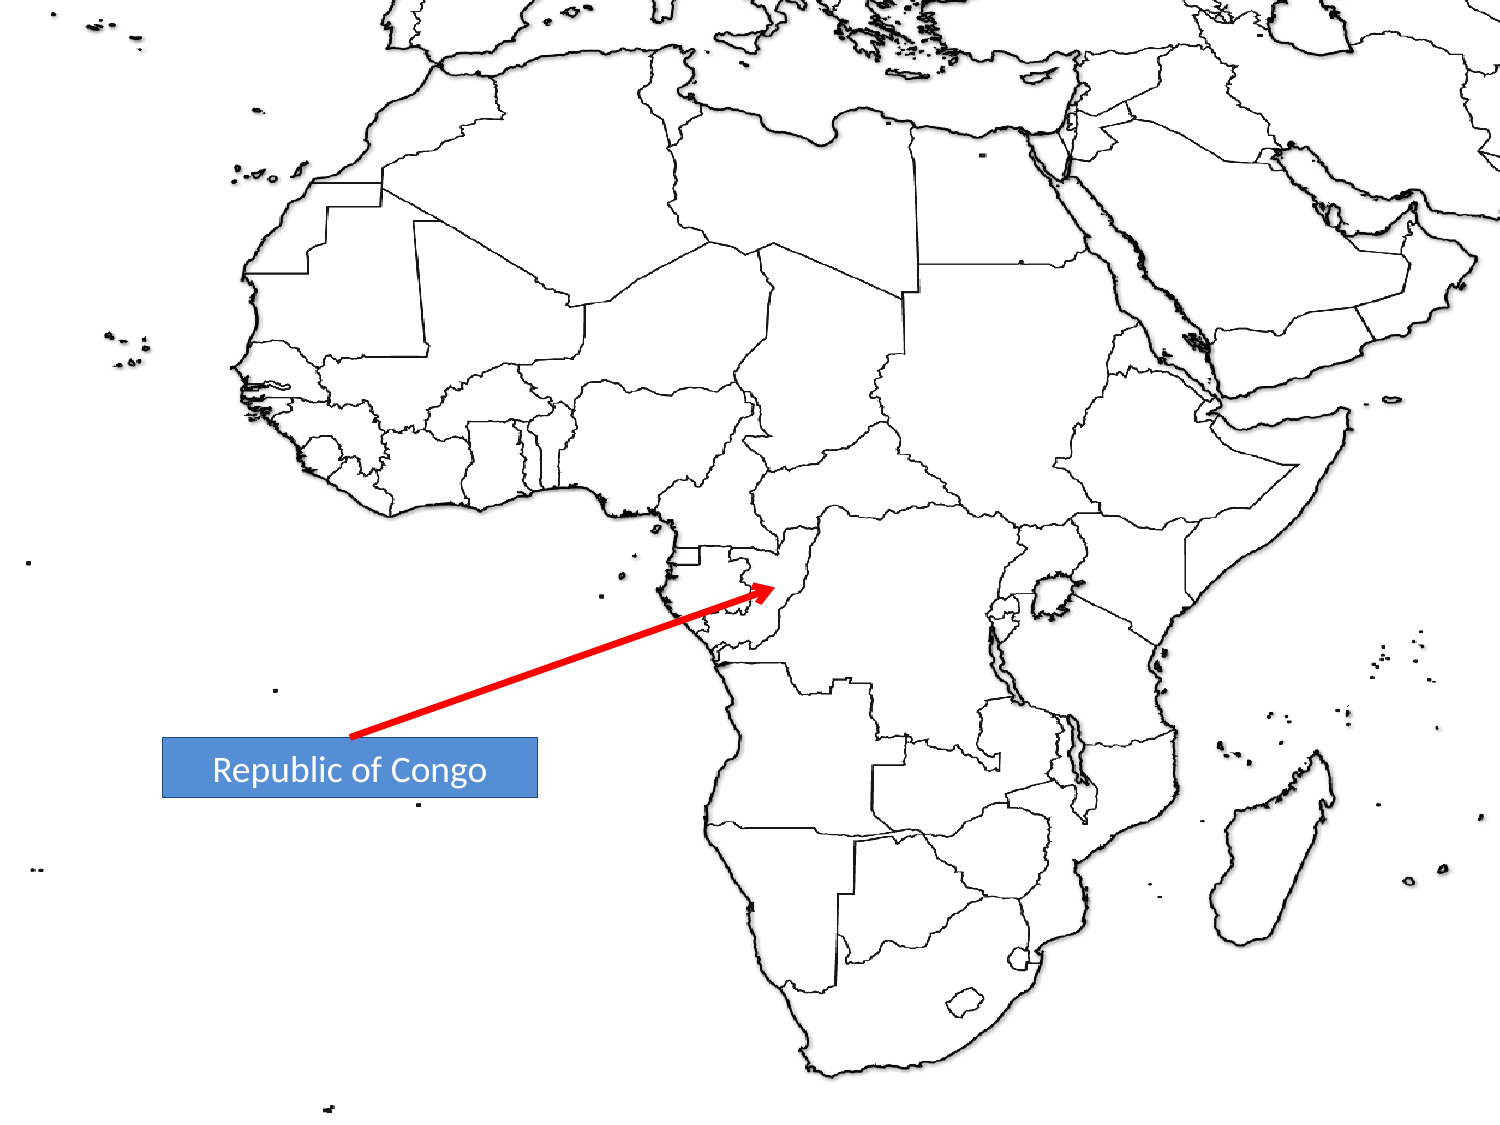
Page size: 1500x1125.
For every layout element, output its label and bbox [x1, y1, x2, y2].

picture [0, 0, 1500, 1125]
text_box [487, 449, 638, 876]
